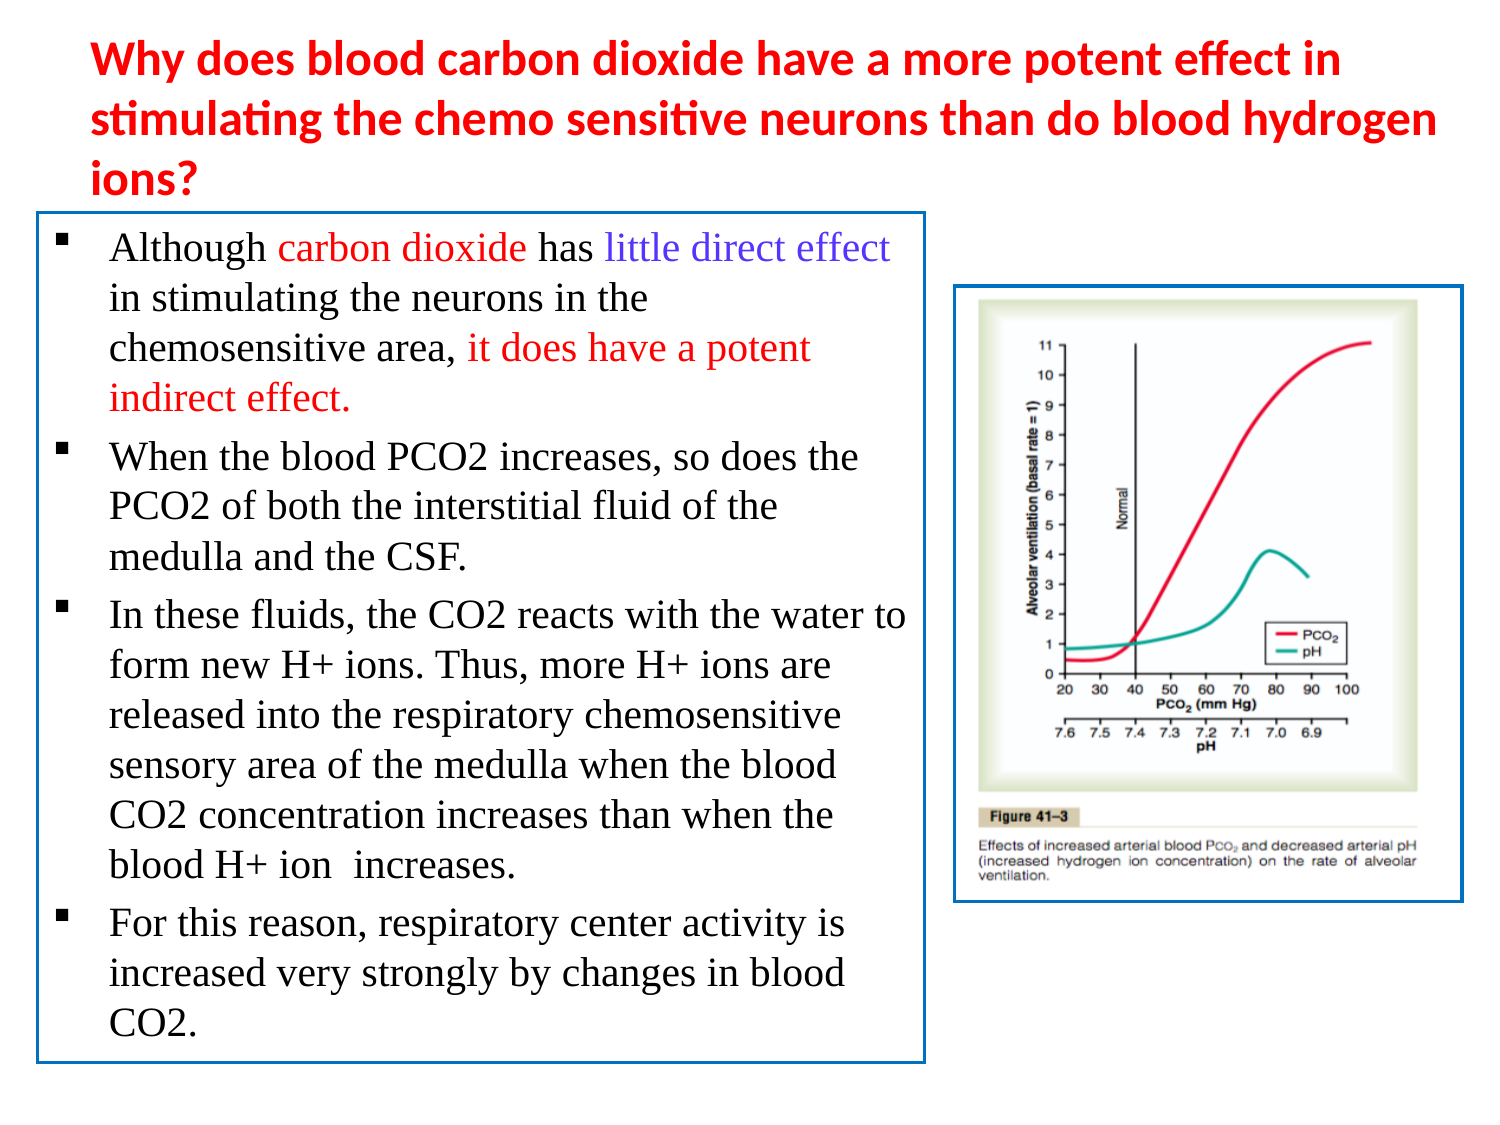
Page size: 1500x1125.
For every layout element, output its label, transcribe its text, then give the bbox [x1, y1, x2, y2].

list Although carbon dioxide has little direct effect in stimulating the neurons in the chemosensitive area, it does have a potent indirect effect. When the blood PCO2 increases, so does the PCO2 of both the interstitial fluid of the medulla and the CSF. In these fluids, the CO2 reacts with the water to form new H+ ions. Thus, more H+ ions are released into the respiratory chemosensitive sensory area of the medulla when the blood CO2 concentration increases than when the blood H+ ion increases. For this reason, respiratory center activity is increased very strongly by changes in blood CO2. [37, 212, 925, 1063]
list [956, 287, 1461, 901]
title Why does blood carbon dioxide have a more potent effect in stimulating the chemo sensitive neurons than do blood hydrogen ions? [75, 0, 1500, 213]
